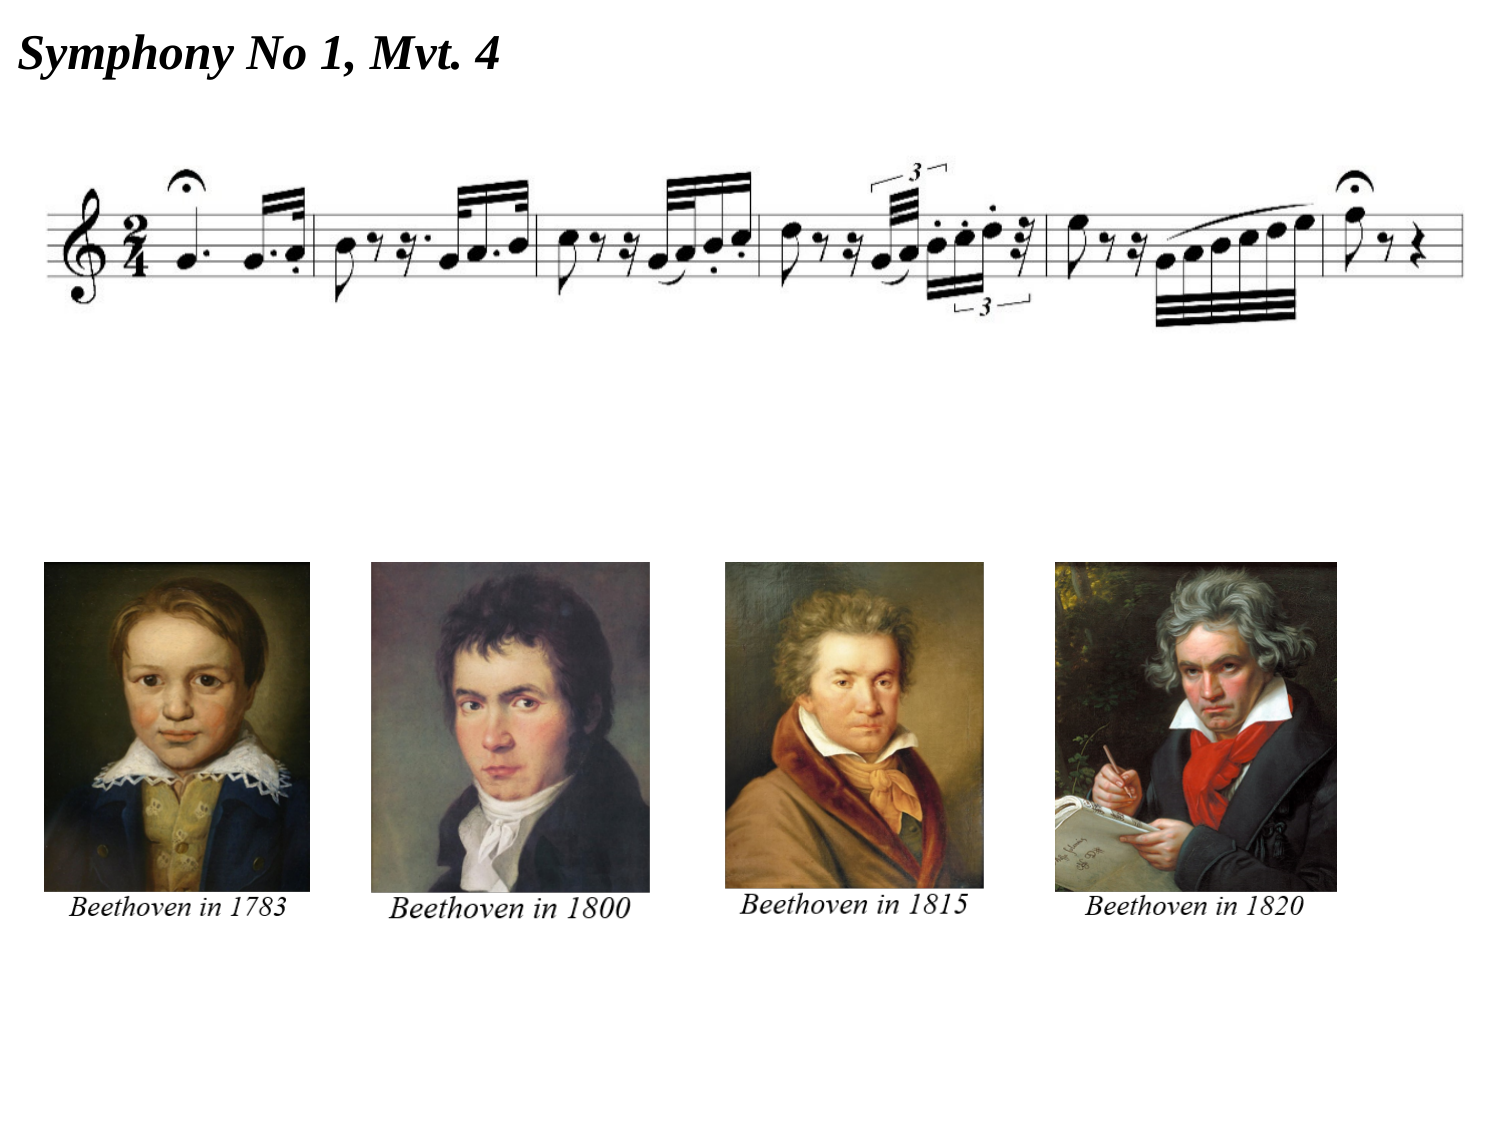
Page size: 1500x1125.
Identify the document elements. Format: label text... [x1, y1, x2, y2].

text_box Symphony No 1, Mvt. 4 [2, 12, 516, 88]
picture [369, 562, 651, 946]
picture [1055, 562, 1337, 940]
picture [722, 562, 988, 940]
picture [43, 562, 310, 941]
picture [26, 146, 1474, 349]
